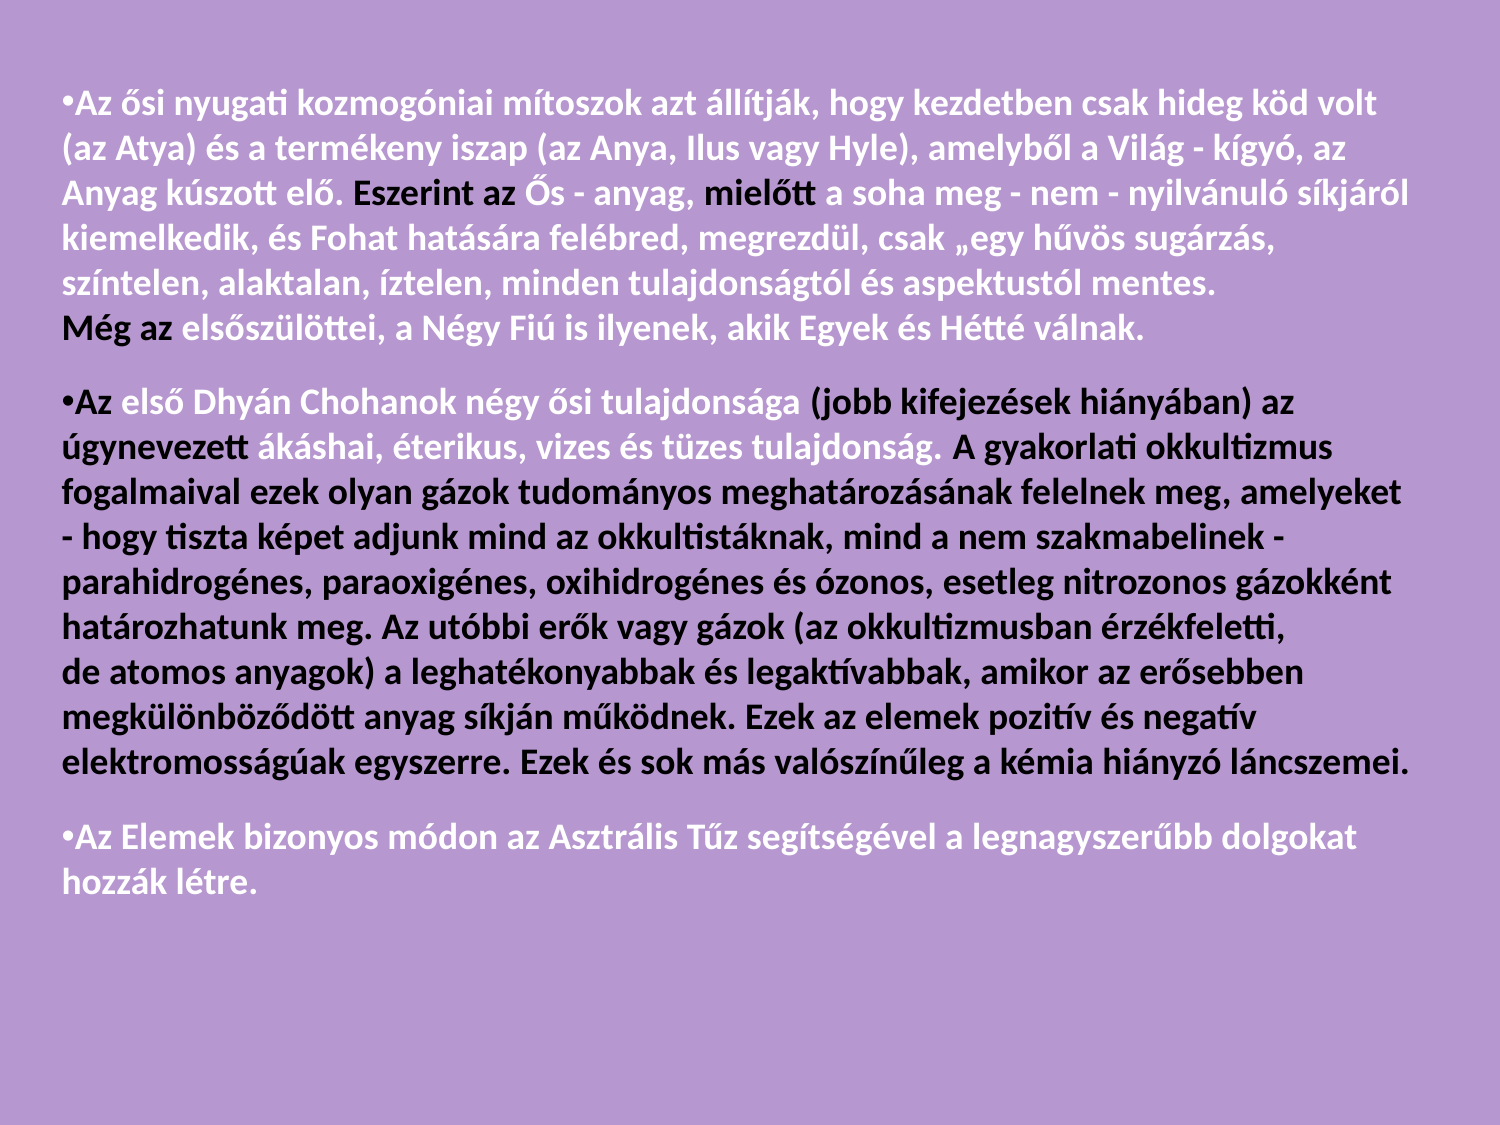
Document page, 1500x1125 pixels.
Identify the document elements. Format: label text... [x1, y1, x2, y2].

text_box Az ősi nyugati kozmogóniai mítoszok azt állítják, hogy kezdetben csak hideg köd volt (az Atya) és a termékeny iszap (az Anya, Ilus vagy Hyle), amelyből a Világ - kígyó, az Anyag kúszott elő. Eszerint az Ős - anyag, mielőtt a soha meg - nem - nyilvánuló síkjáról kiemelkedik, és Fohat hatására felébred, megrezdül, csak „egy hűvös sugárzás, színtelen, alaktalan, íztelen, minden tulajdonságtól és aspektustól mentes. Még az elsőszülöttei, a Négy Fiú is ilyenek, akik Egyek és Hétté válnak. Az első Dhyán Chohanok négy ősi tulajdonsága (jobb kifejezések hiányában) az úgynevezett ákáshai, éterikus, vizes és tüzes tulajdonság. A gyakorlati okkultizmus fogalmaival ezek olyan gázok tudományos meghatározásának felelnek meg, amelyeket - hogy tiszta képet adjunk mind az okkultistáknak, mind a nem szakmabelinek - parahidrogénes, paraoxigénes, oxihidrogénes és ózonos, esetleg nitrozonos gázokként határozhatunk meg. Az utóbbi erők vagy gázok (az okkultizmusban érzékfeletti, de atomos anyagok) a leghatékonyabbak és legaktívabbak, amikor az erősebben megkülönböződött anyag síkján működnek. Ezek az elemek pozitív és negatív elektromosságúak egyszerre. Ezek és sok más valószínűleg a kémia hiányzó láncszemei. Az Elemek bizonyos módon az Asztrális Tűz segítségével a legnagyszerűbb dolgokat hozzák létre. [46, 70, 1430, 910]
